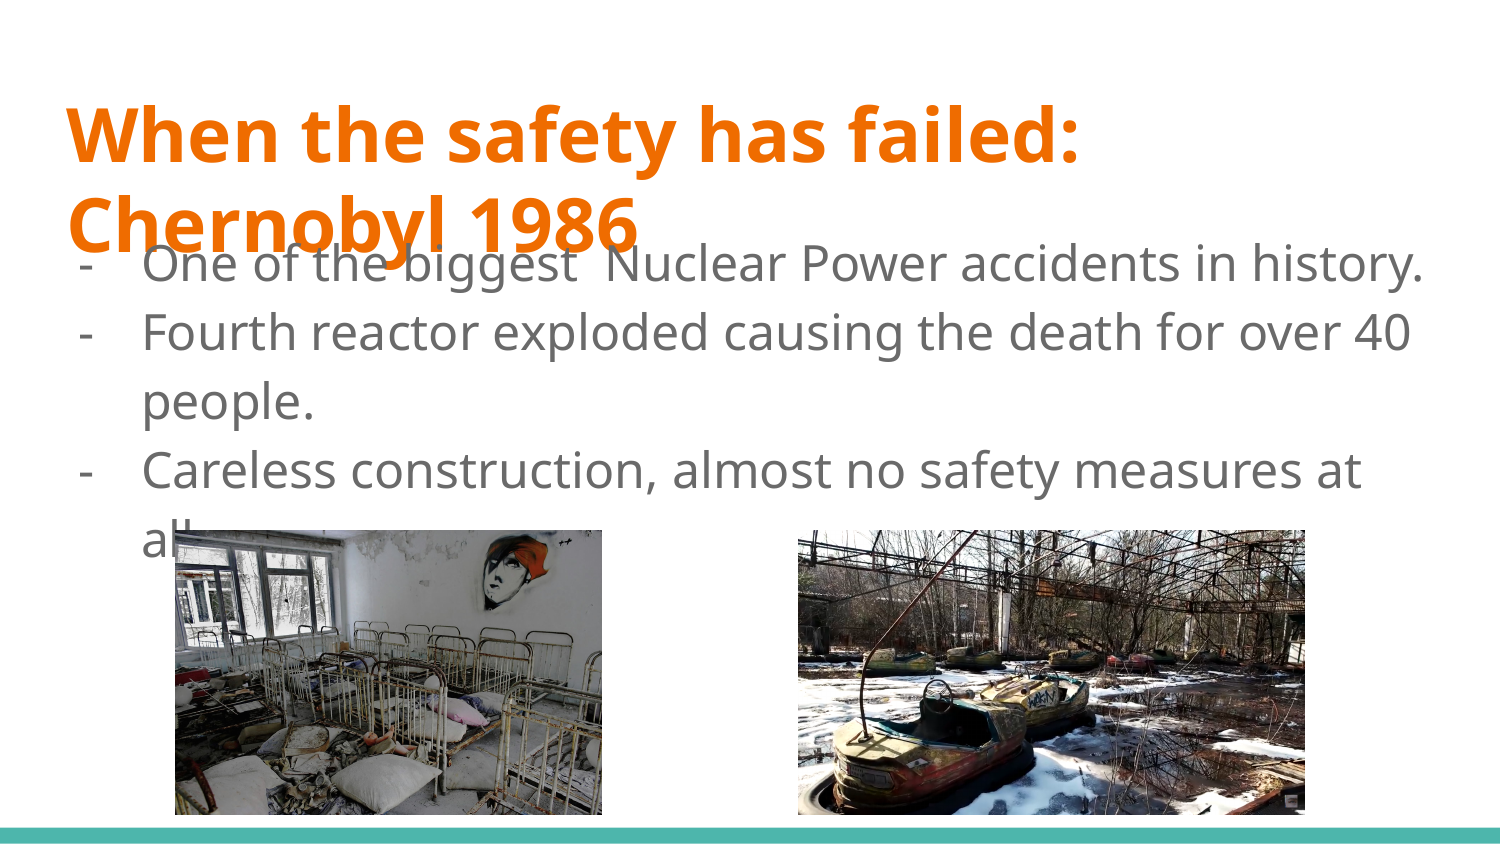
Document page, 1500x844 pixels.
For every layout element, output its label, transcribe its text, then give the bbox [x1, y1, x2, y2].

title When the safety has failed: Chernobyl 1986 [51, 72, 1449, 189]
list One of the biggest Nuclear Power accidents in history. Fourth reactor exploded causing the death for over 40 people. Careless construction, almost no safety measures at all. [51, 207, 1449, 750]
picture [798, 529, 1305, 815]
picture [174, 529, 603, 815]
